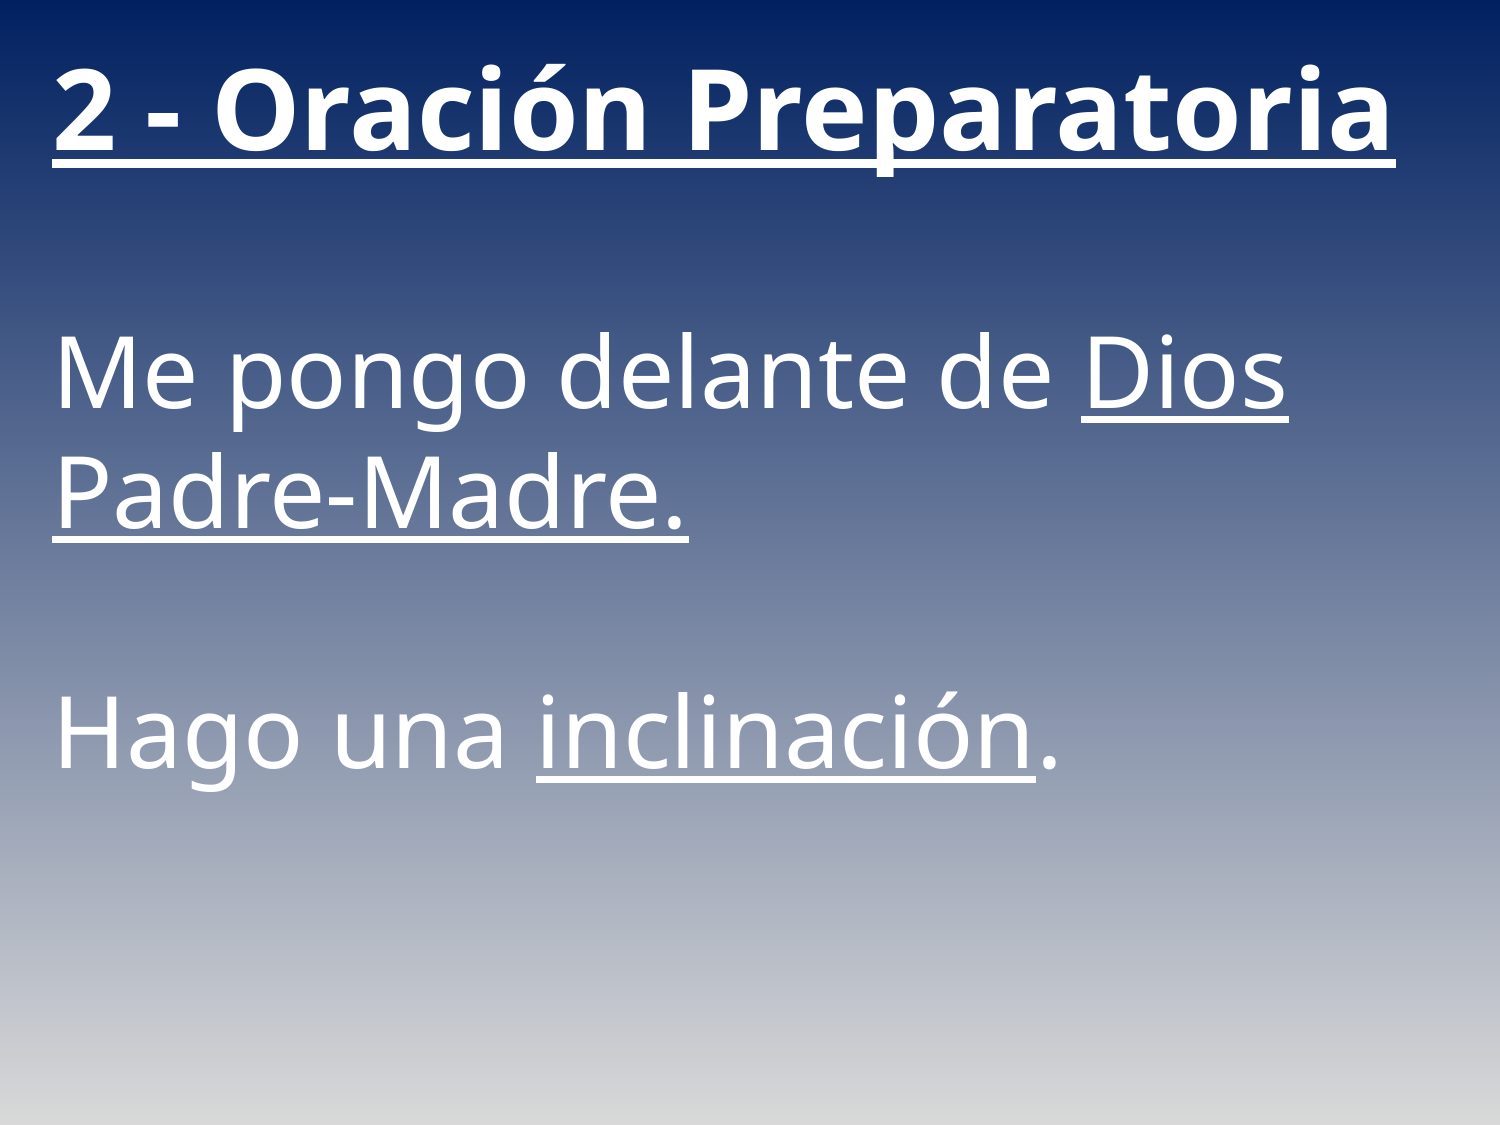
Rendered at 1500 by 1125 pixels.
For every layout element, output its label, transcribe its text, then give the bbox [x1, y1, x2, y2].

text_box 2 - Oración Preparatoria Me pongo delante de Dios Padre-Madre. Hago una inclinación. [37, 30, 1465, 796]
